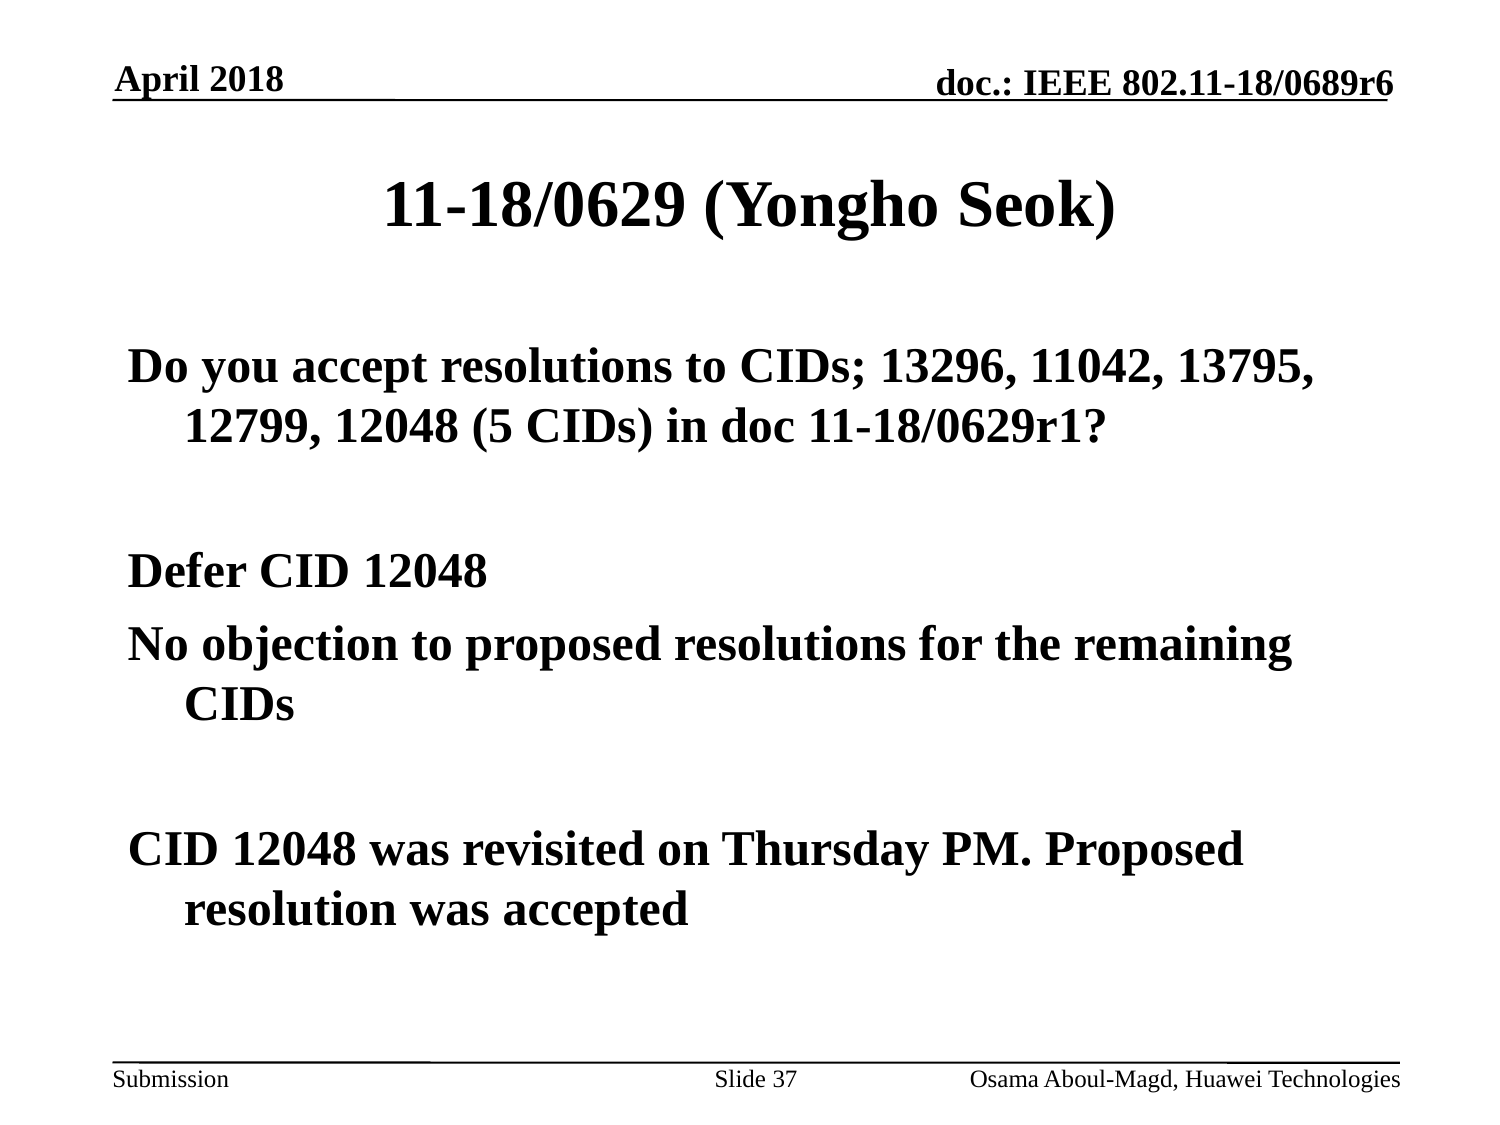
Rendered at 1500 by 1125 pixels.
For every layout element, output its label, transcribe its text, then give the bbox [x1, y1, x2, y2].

list Do you accept resolutions to CIDs; 13296, 11042, 13795, 12799, 12048 (5 CIDs) in doc 11-18/0629r1? Defer CID 12048 No objection to proposed resolutions for the remaining CIDs CID 12048 was revisited on Thursday PM. Proposed resolution was accepted [112, 324, 1388, 1000]
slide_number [114, 54, 423, 100]
title 11-18/0629 (Yongho Seok) [112, 112, 1388, 288]
slide_number Slide 37 [712, 1061, 800, 1123]
footer Osama Aboul-Magd, Huawei Technologies [878, 1061, 1402, 1093]
